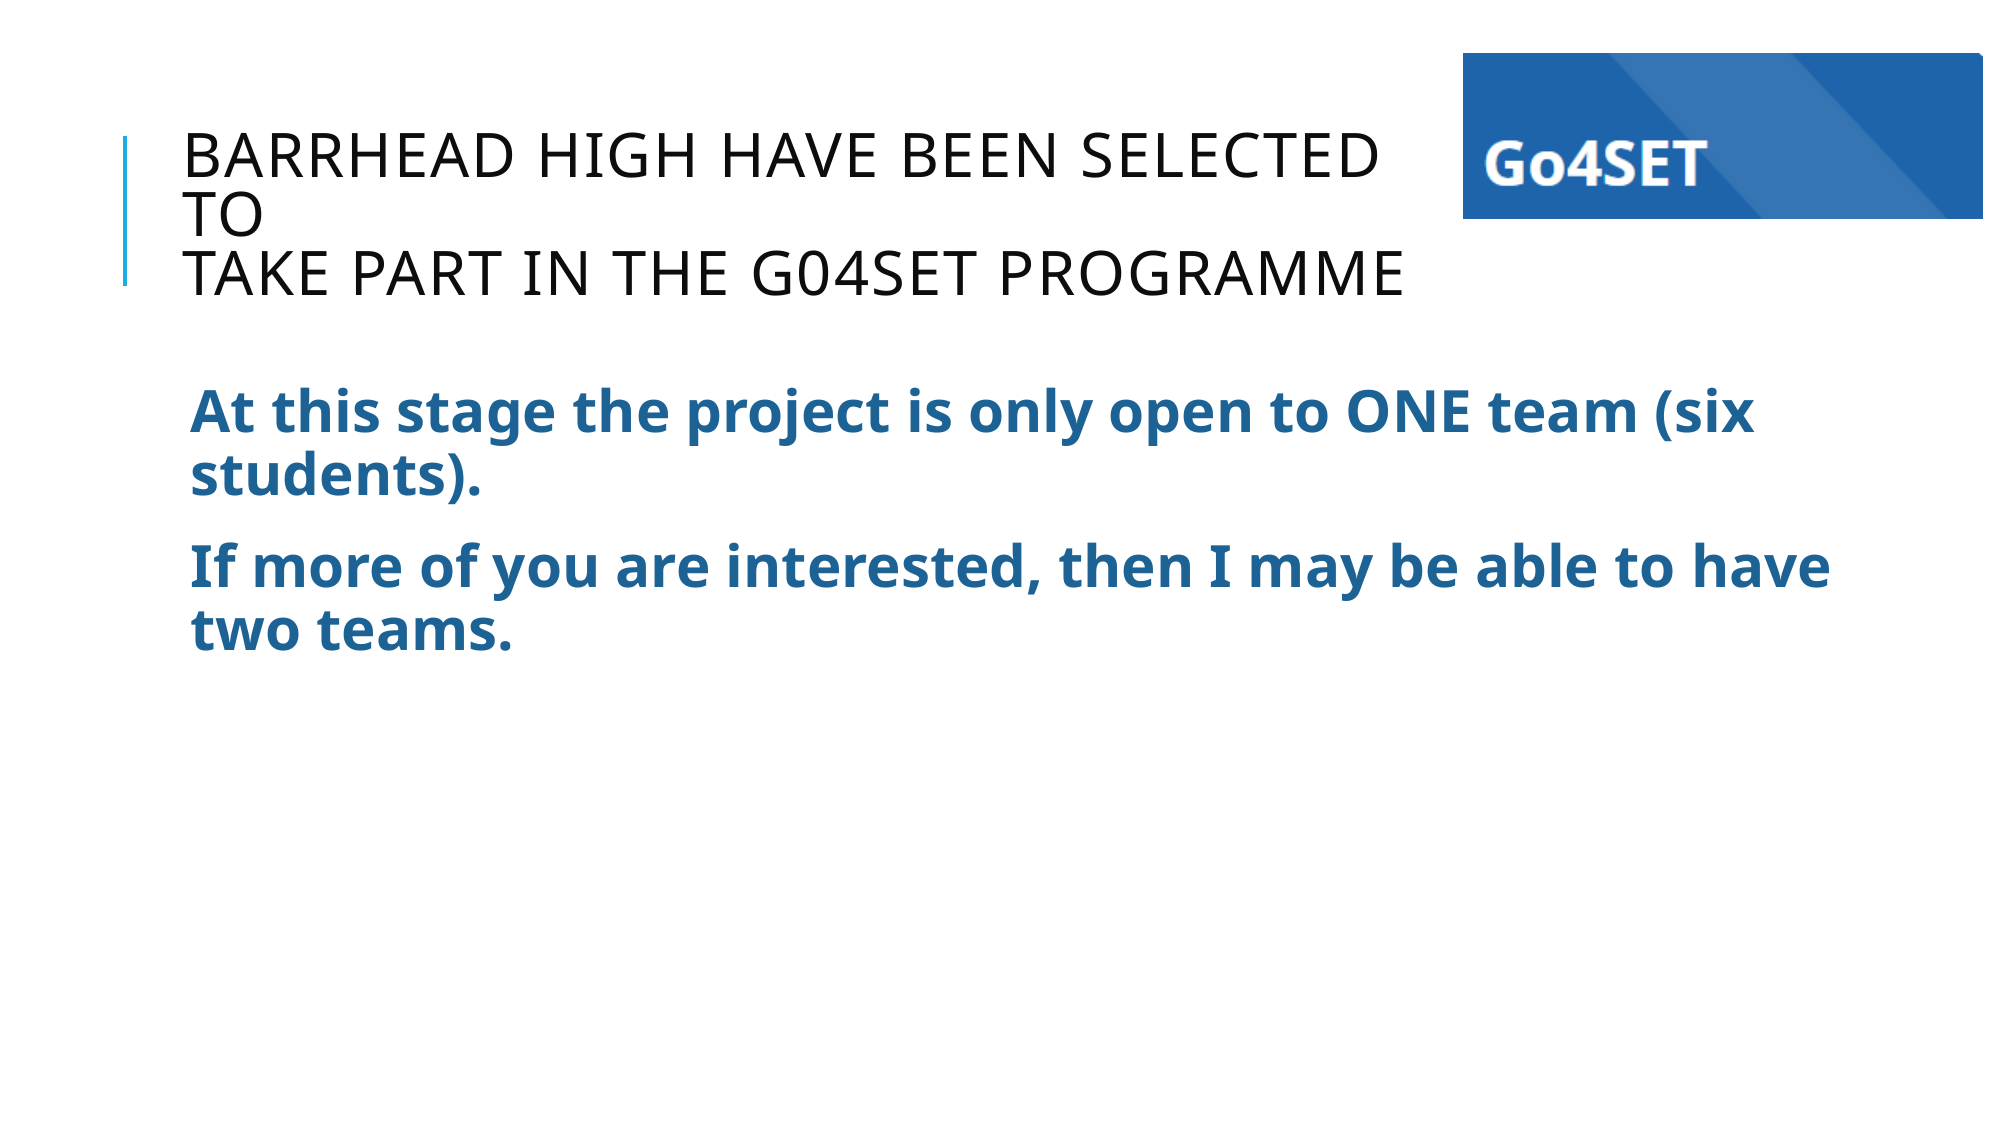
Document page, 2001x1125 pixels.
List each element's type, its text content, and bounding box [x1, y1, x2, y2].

picture [1463, 53, 1983, 220]
list At this stage the project is only open to ONE team (six students). If more of you are interested, then I may be able to have two teams. [168, 375, 1858, 1035]
title Barrhead High have been selected to take part in the G04set programme [168, 96, 1437, 342]
